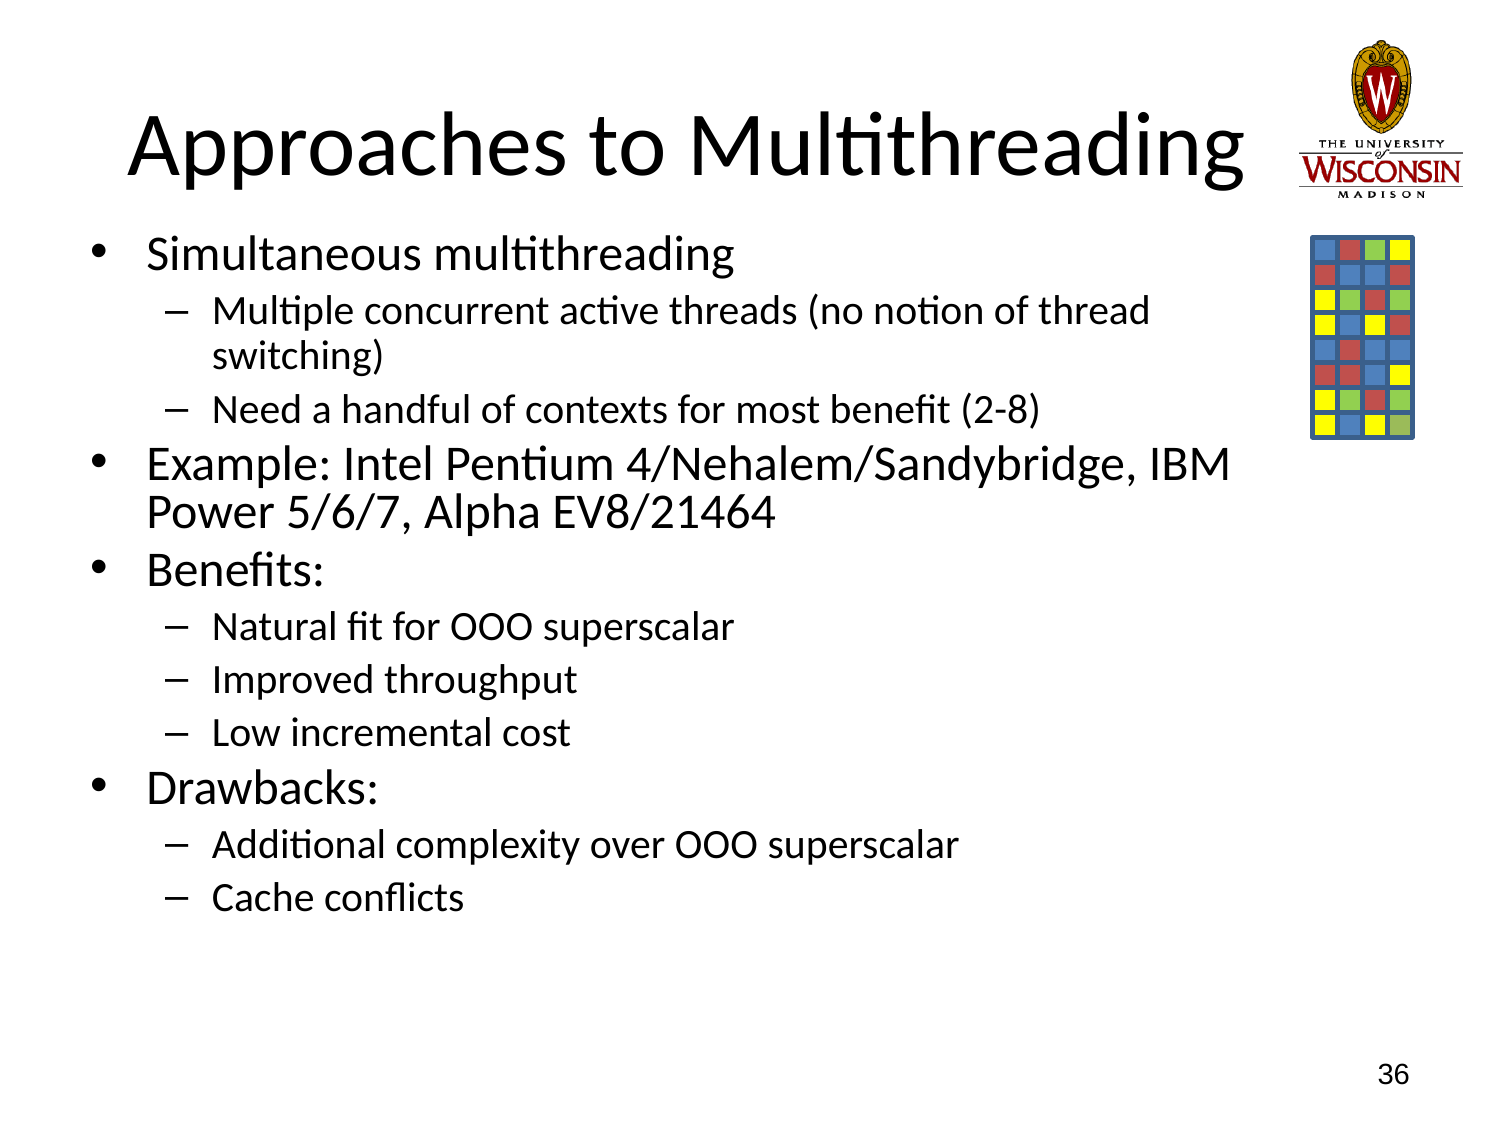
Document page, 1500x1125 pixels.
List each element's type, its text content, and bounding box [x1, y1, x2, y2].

text_box [1360, 285, 1385, 310]
text_box [1335, 385, 1360, 410]
list Simultaneous multithreading Multiple concurrent active threads (no notion of thread switching) Need a handful of contexts for most benefit (2-8) Example: Intel Pentium 4/Nehalem/Sandybridge, IBM Power 5/6/7, Alpha EV8/21464 Benefits: Natural fit for OOO superscalar Improved throughput Low incremental cost Drawbacks: Additional complexity over OOO superscalar Cache conflicts [75, 224, 1288, 1005]
text_box [1360, 260, 1385, 285]
text_box [1310, 285, 1335, 310]
text_box [1360, 360, 1385, 385]
text_box [1335, 360, 1360, 385]
text_box [1335, 285, 1360, 310]
text_box [1335, 310, 1360, 335]
text_box [1385, 360, 1415, 385]
text_box [1310, 310, 1335, 335]
text_box [1335, 260, 1360, 285]
text_box [1385, 285, 1415, 310]
text_box [1335, 335, 1360, 360]
text_box [1385, 235, 1415, 260]
slide_number 36 [1074, 1042, 1425, 1103]
text_box [1385, 385, 1415, 410]
text_box [1385, 335, 1415, 360]
text_box [1310, 385, 1335, 410]
picture [1299, 37, 1463, 200]
text_box [1310, 335, 1335, 360]
text_box [1310, 235, 1335, 260]
text_box [1310, 260, 1335, 285]
text_box [1385, 410, 1415, 440]
text_box [1385, 310, 1415, 335]
text_box [1335, 235, 1360, 260]
text_box [1385, 260, 1415, 285]
text_box [1310, 410, 1335, 440]
text_box [1360, 310, 1385, 335]
text_box [1360, 335, 1385, 360]
text_box [1310, 360, 1335, 385]
text_box [1360, 385, 1385, 410]
text_box [1335, 410, 1360, 440]
text_box [1360, 410, 1385, 440]
title Approaches to Multithreading [75, 45, 1300, 233]
text_box [1360, 235, 1385, 260]
